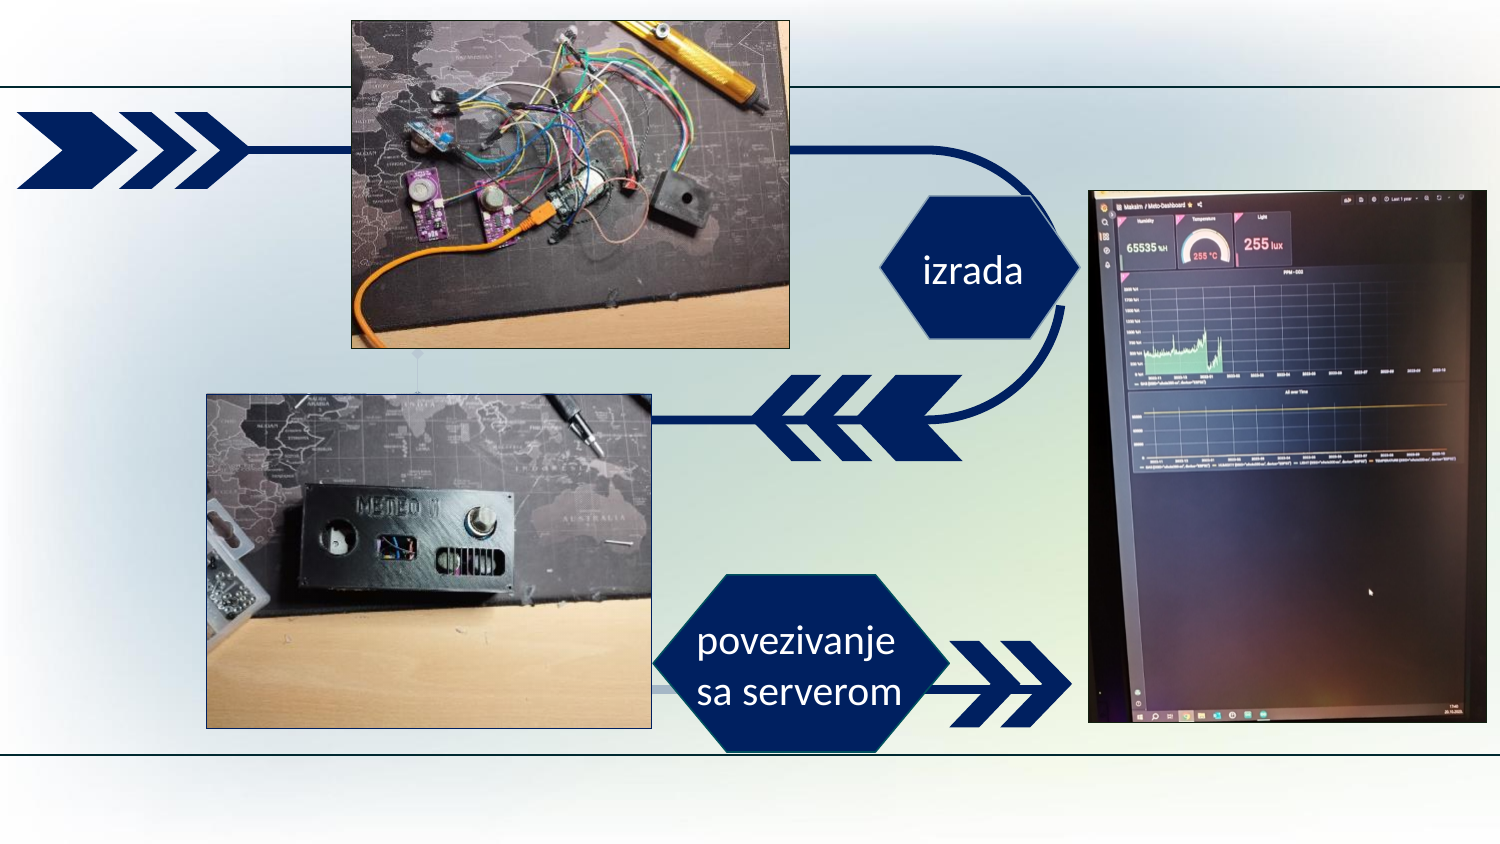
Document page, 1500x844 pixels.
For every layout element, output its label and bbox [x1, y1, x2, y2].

text_box [948, 640, 1073, 728]
text_box [749, 374, 963, 462]
text_box [601, 83, 1081, 753]
text_box [16, 111, 254, 190]
picture [0, 0, 1500, 844]
text_box [207, 83, 345, 753]
